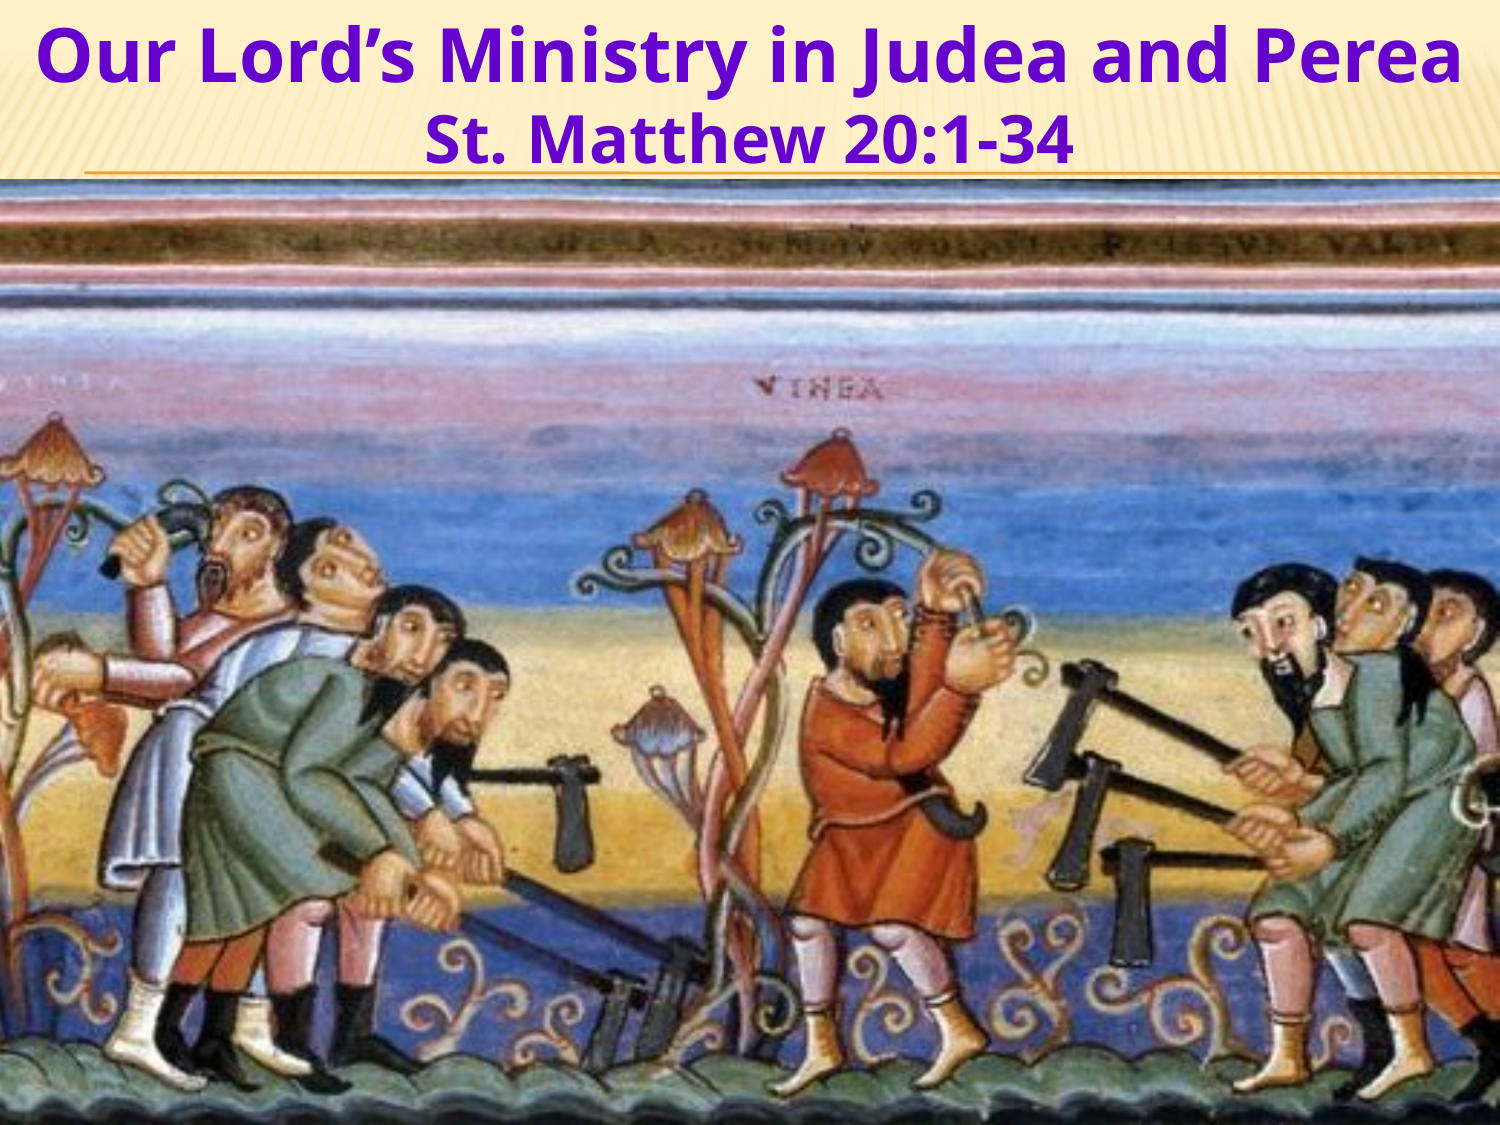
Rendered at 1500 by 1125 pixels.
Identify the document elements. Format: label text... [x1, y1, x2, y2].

picture [0, 179, 1500, 1125]
text_box Our Lord’s Ministry in Judea and Perea St. Matthew 20:1-34 [0, 0, 1500, 179]
